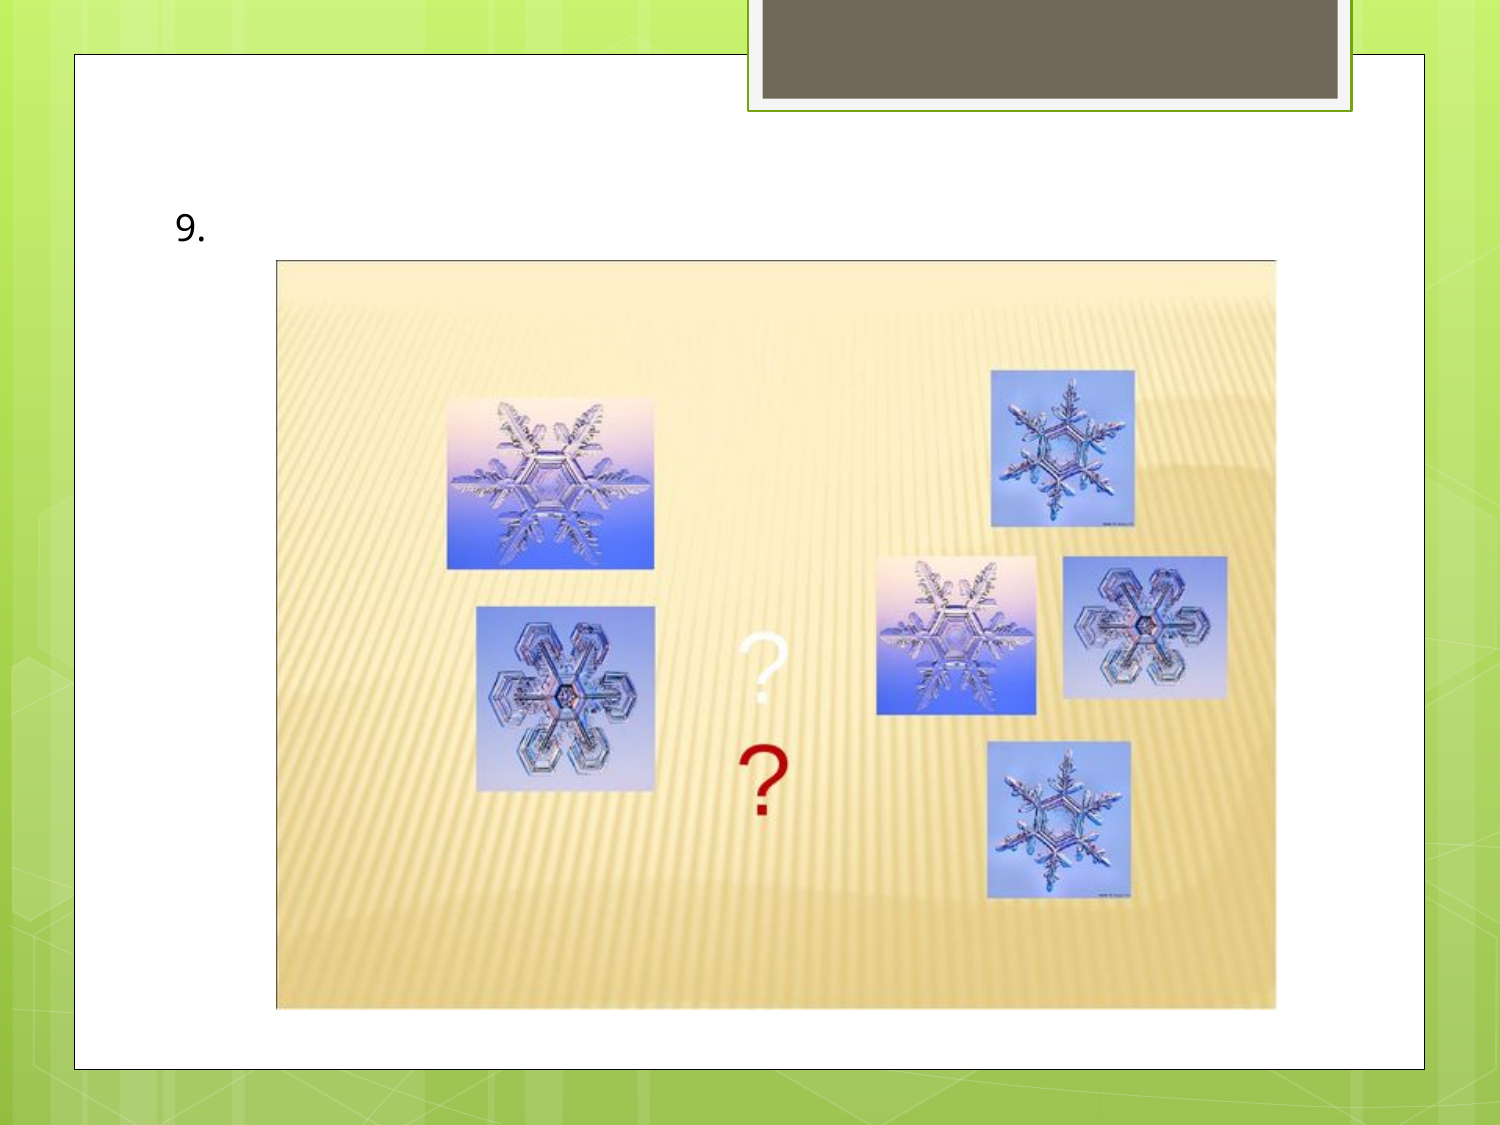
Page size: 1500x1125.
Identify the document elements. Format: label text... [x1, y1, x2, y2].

text_box 9. [160, 196, 232, 256]
picture [276, 259, 1277, 1011]
